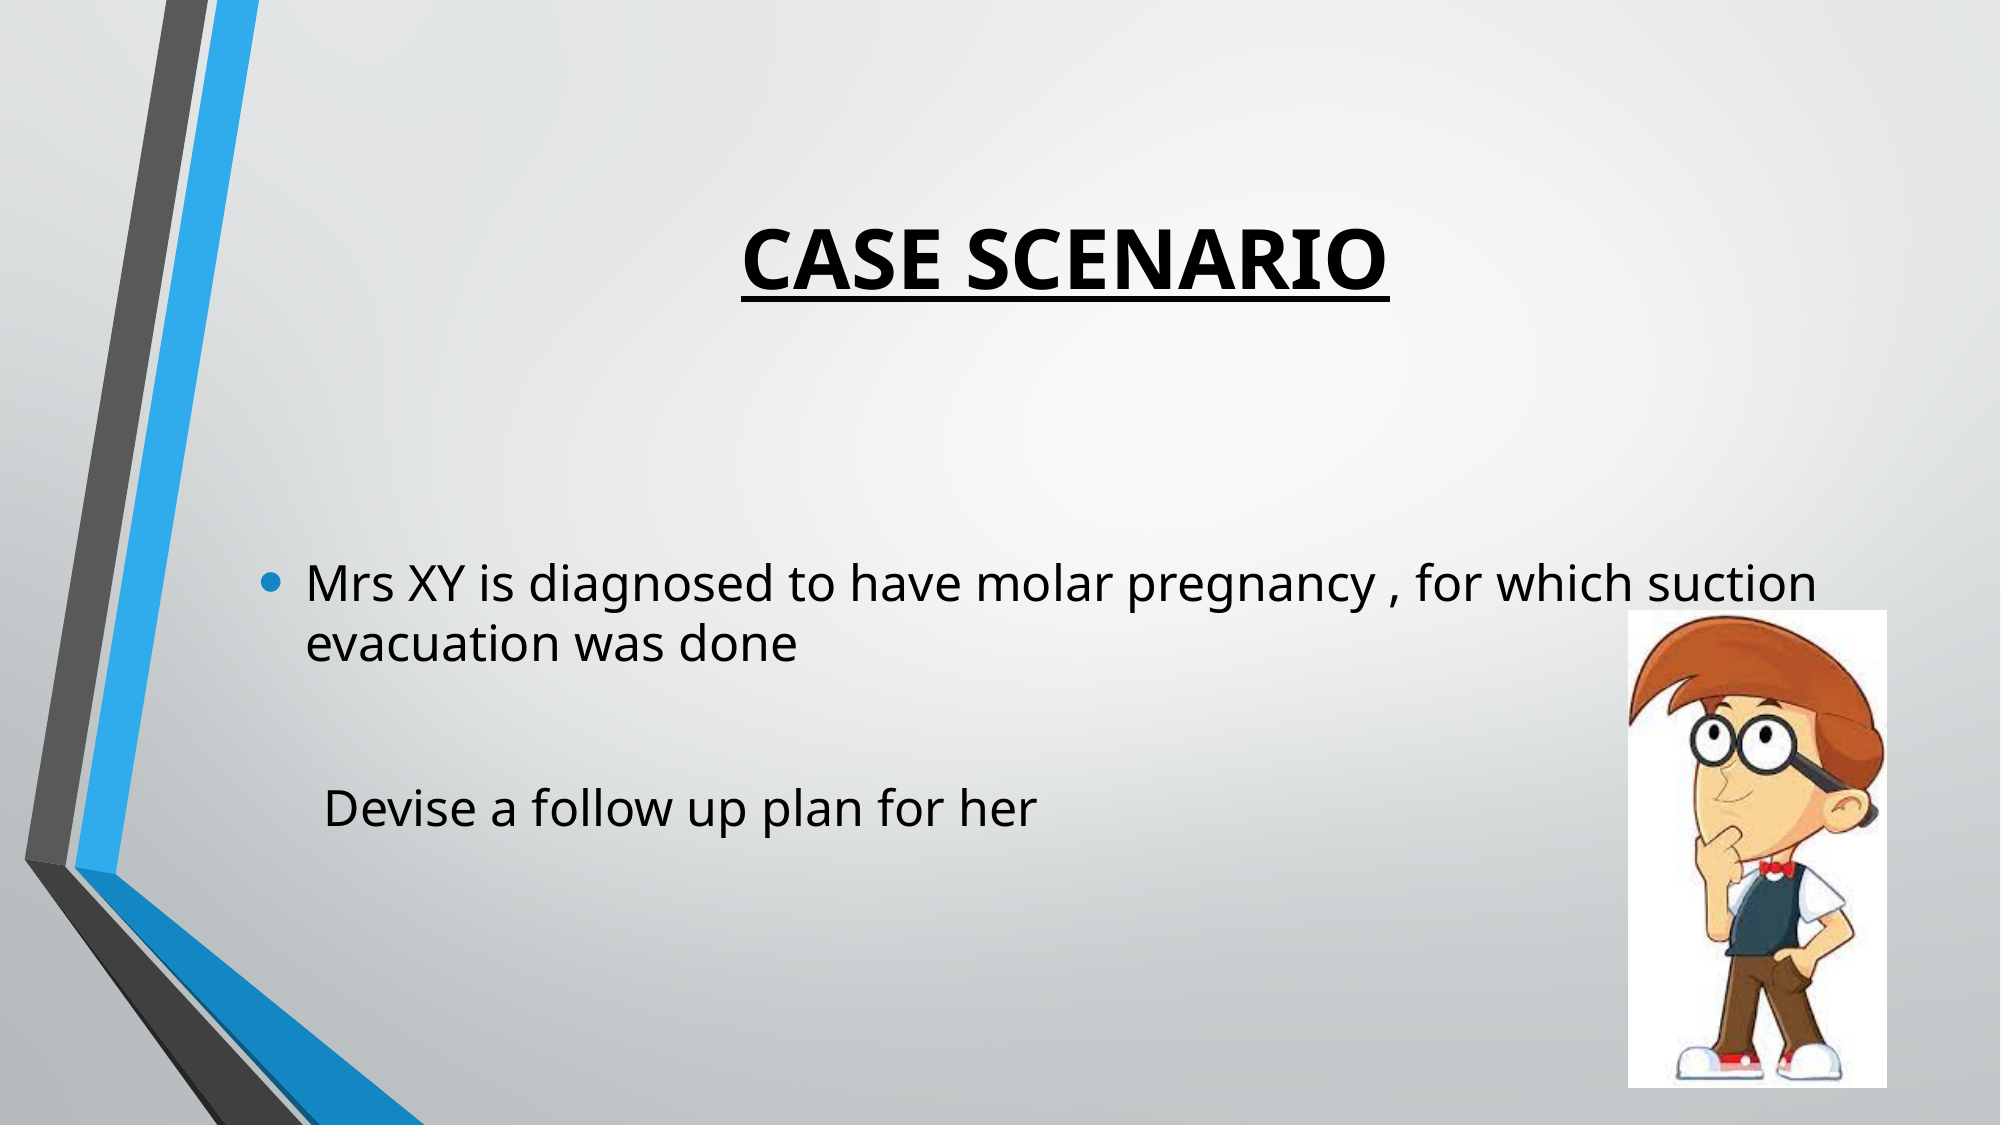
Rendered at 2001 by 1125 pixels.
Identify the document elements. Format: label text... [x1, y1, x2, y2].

title CASE SCENARIO [243, 112, 1887, 400]
list Mrs XY is diagnosed to have molar pregnancy , for which suction evacuation was done Devise a follow up plan for her [243, 437, 1887, 950]
picture [1628, 610, 1887, 1088]
